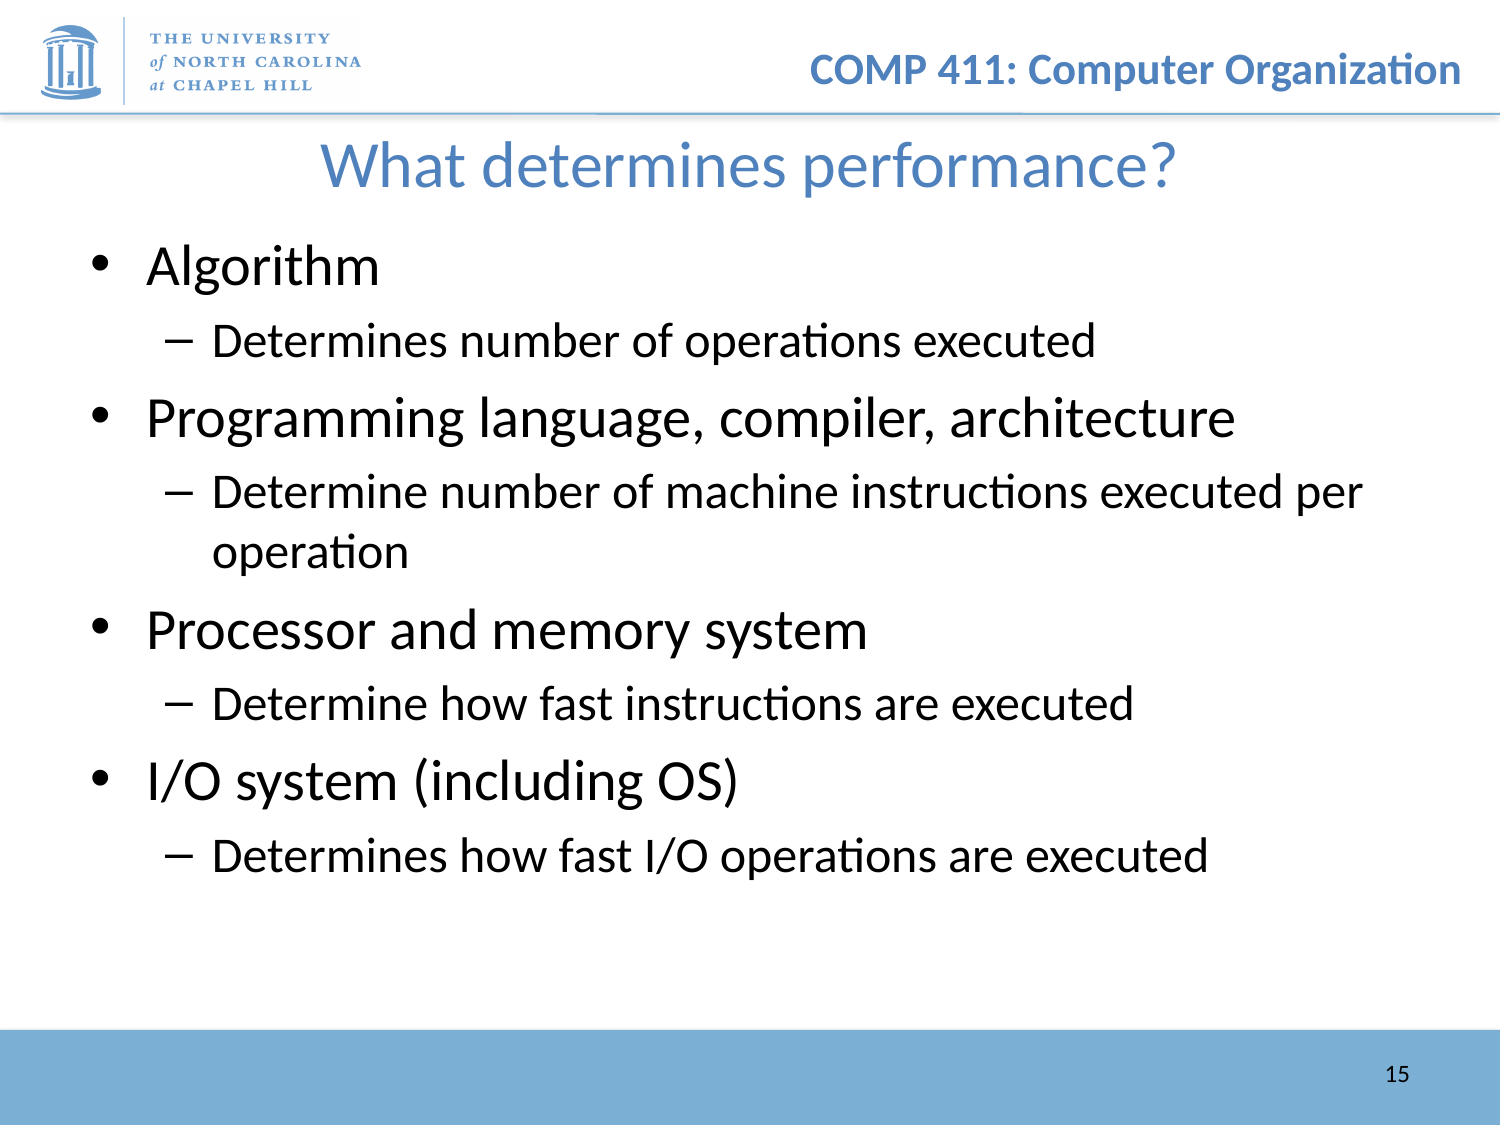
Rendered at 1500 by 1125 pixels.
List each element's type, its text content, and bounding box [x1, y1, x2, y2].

slide_number 15 [1074, 1042, 1425, 1103]
title What determines performance? [0, 113, 1500, 209]
picture [41, 17, 361, 105]
list Algorithm Determines number of operations executed Programming language, compiler, architecture Determine number of machine instructions executed per operation Processor and memory system Determine how fast instructions are executed I/O system (including OS) Determines how fast I/O operations are executed [75, 219, 1425, 1024]
